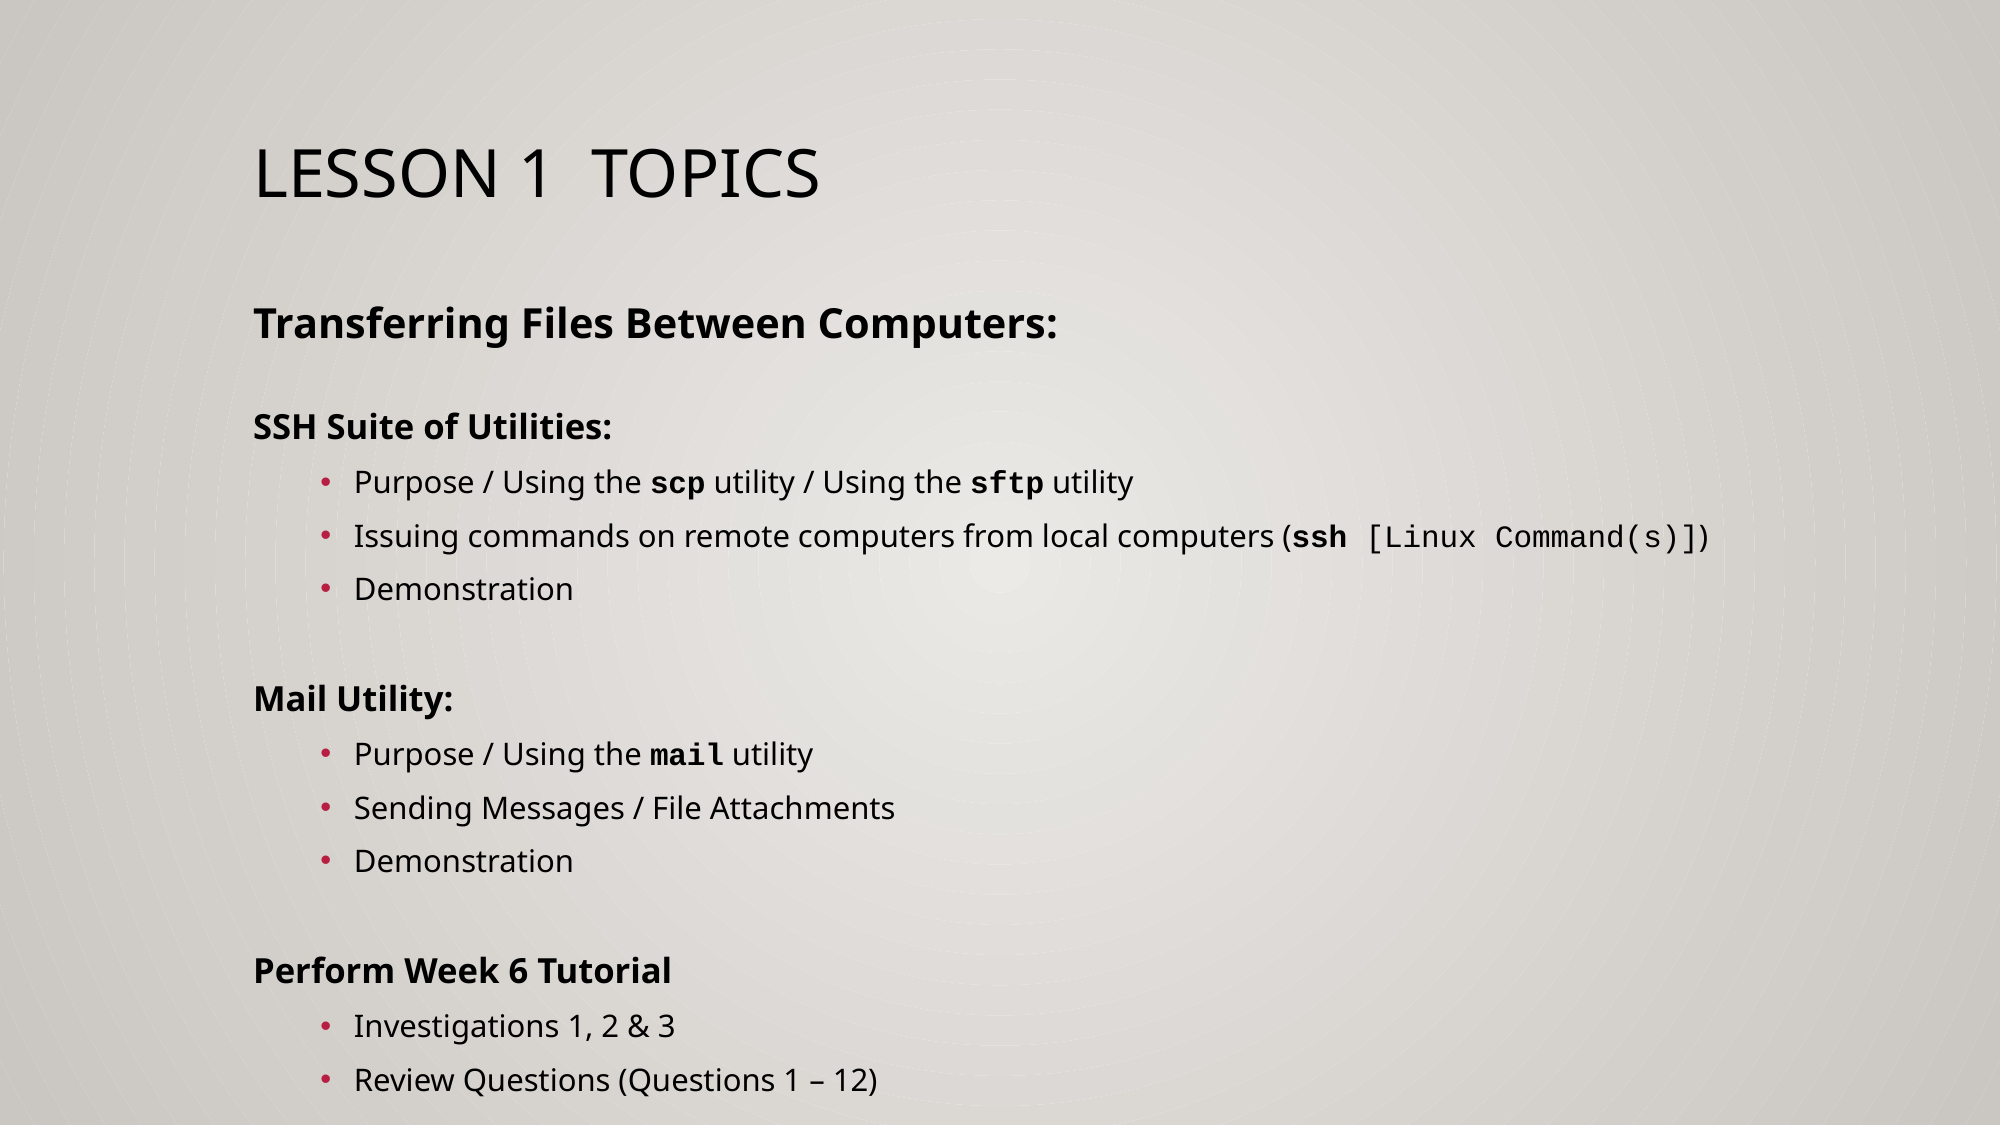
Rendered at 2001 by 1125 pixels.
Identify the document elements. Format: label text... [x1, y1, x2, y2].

title Lesson 1 topics [238, 131, 1814, 279]
list Transferring Files Between Computers: SSH Suite of Utilities: Purpose / Using the scp utility / Using the sftp utility Issuing commands on remote computers from local computers (ssh [Linux Command(s)]) Demonstration Mail Utility: Purpose / Using the mail utility Sending Messages / File Attachments Demonstration Perform Week 6 Tutorial Investigations 1, 2 & 3 Review Questions (Questions 1 – 12) [238, 279, 1814, 1111]
